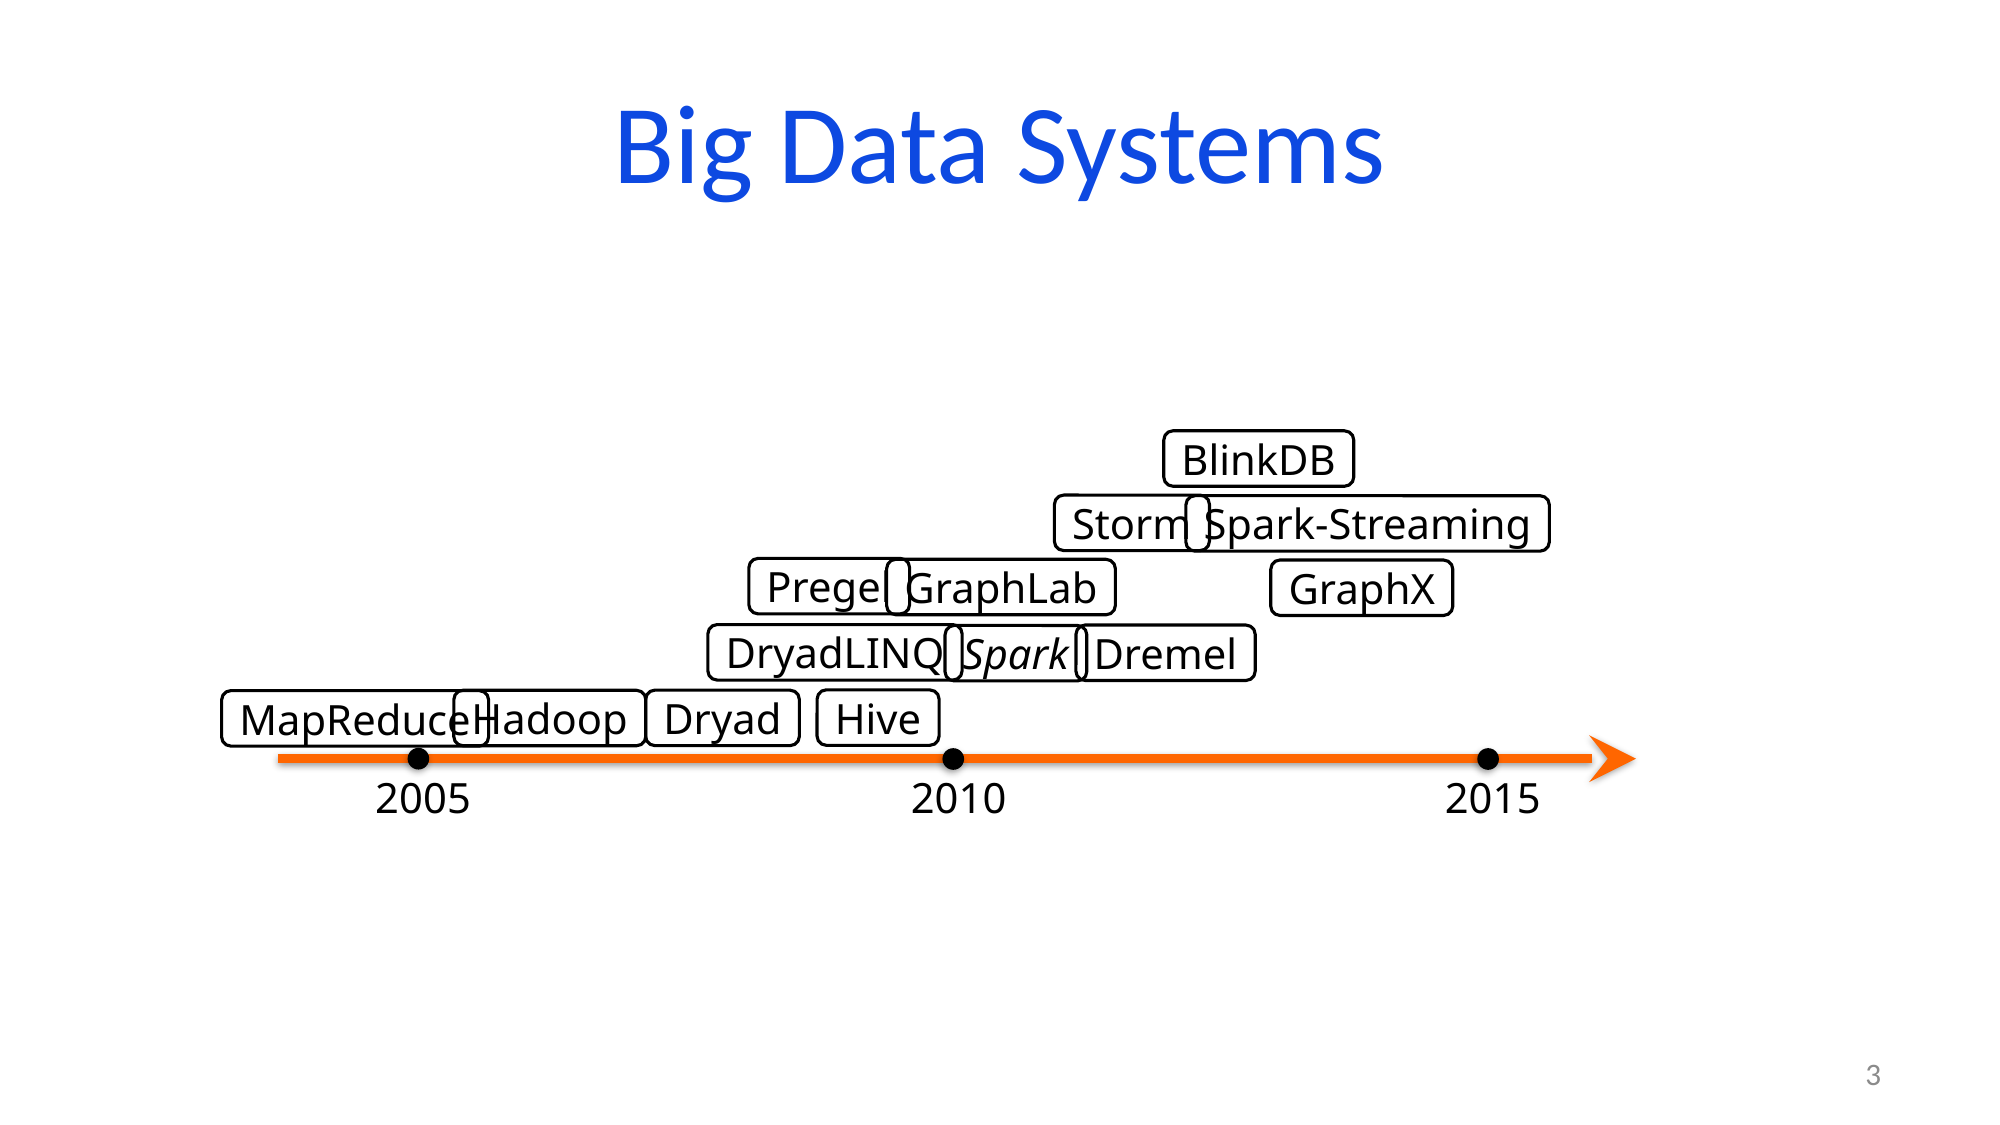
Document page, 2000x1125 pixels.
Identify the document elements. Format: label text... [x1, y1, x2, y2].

text_box Dremel [1075, 624, 1256, 681]
text_box Spark-Streaming [1194, 495, 1550, 552]
text_box GraphLab [893, 559, 1116, 615]
text_box Storm [1054, 495, 1210, 551]
text_box BlinkDB [1163, 430, 1354, 487]
slide_number 3 [1432, 1042, 1900, 1103]
text_box Hadoop [453, 690, 646, 746]
text_box DryadLINQ [707, 624, 963, 681]
text_box Dryad [645, 690, 800, 746]
text_box MapReduce [221, 690, 460, 747]
title Big Data Systems [99, 45, 1900, 233]
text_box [277, 747, 1637, 831]
text_box GraphX [1270, 559, 1453, 616]
text_box Spark [954, 625, 1081, 681]
text_box Pregel [748, 558, 910, 614]
text_box Hive [817, 689, 940, 746]
